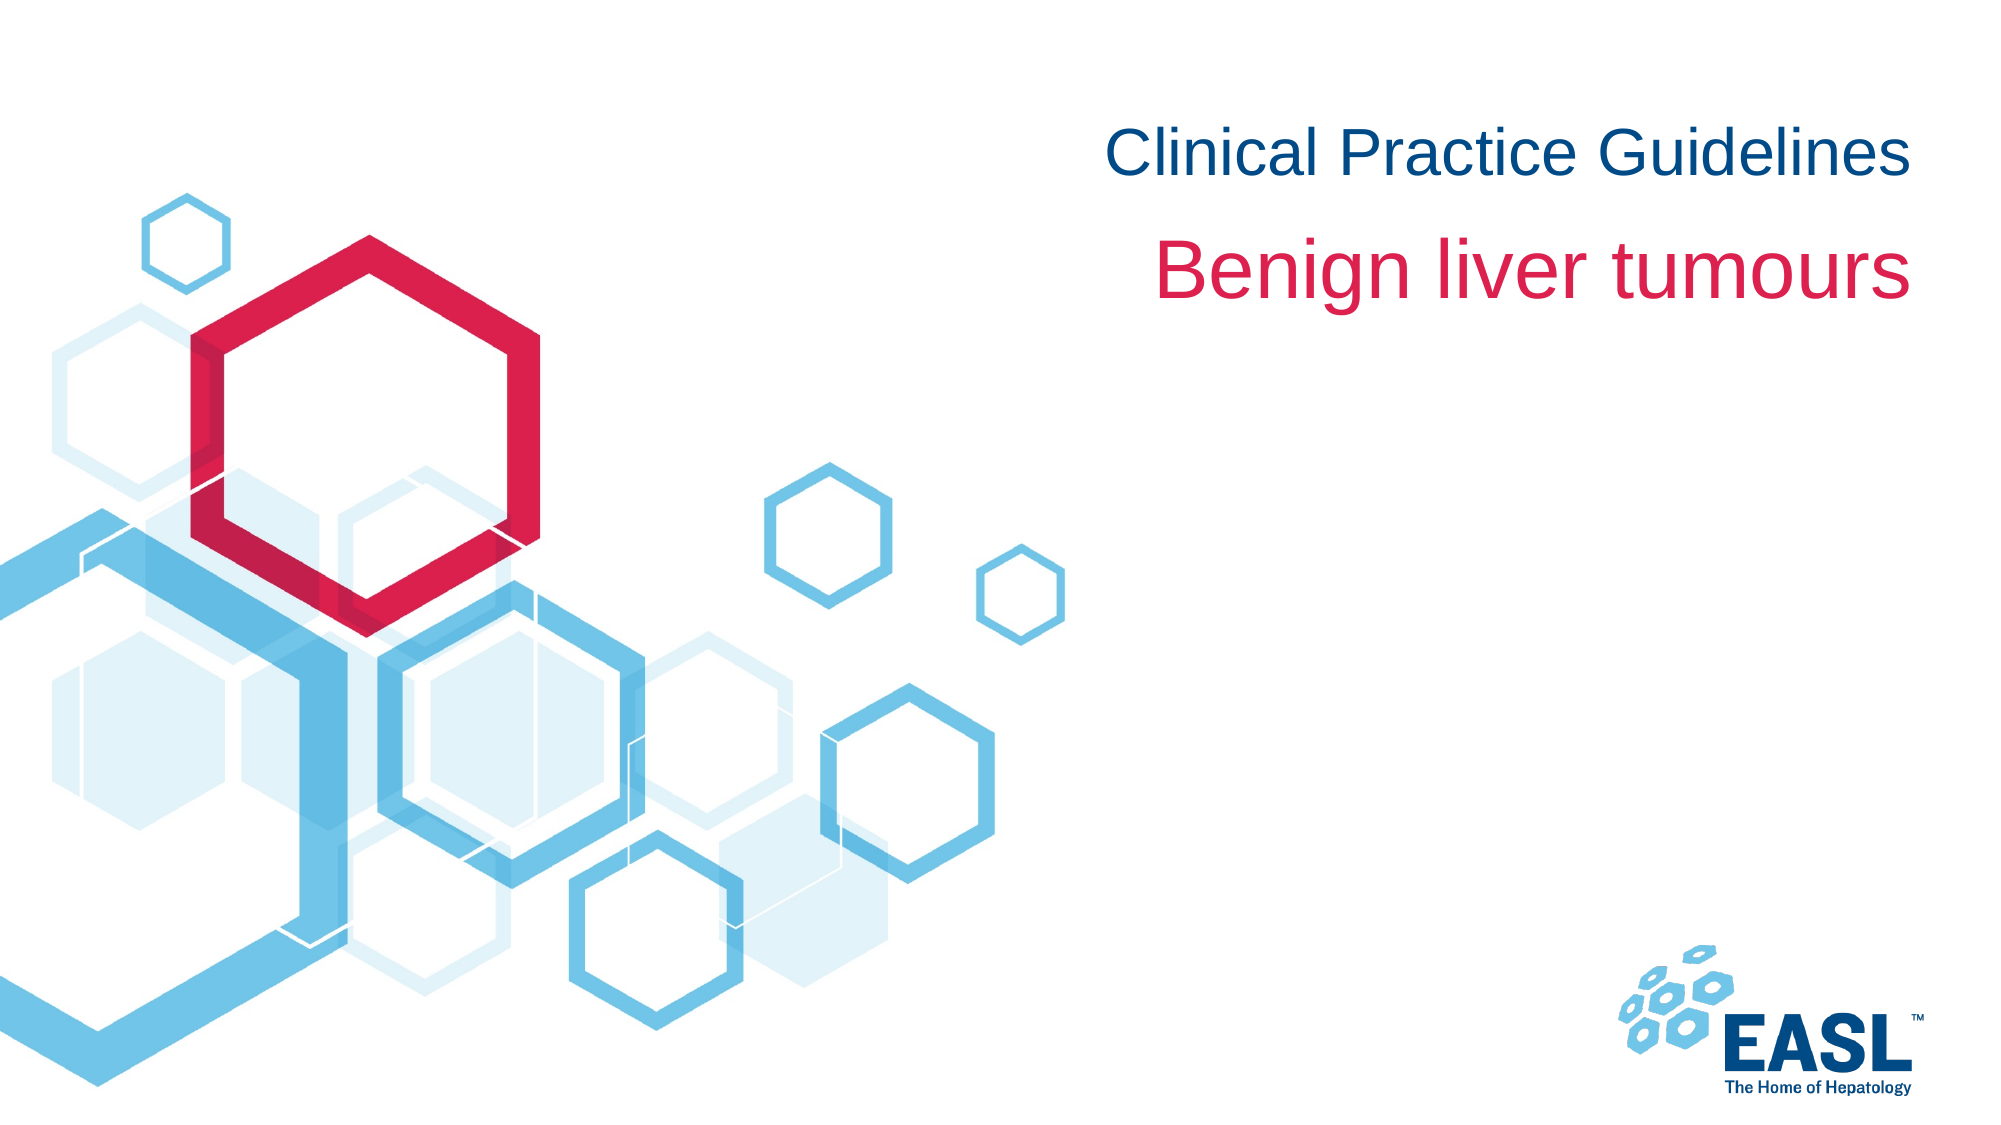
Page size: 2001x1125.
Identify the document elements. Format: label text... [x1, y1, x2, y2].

picture [0, 0, 1500, 1125]
title Clinical Practice Guidelines [70, 42, 1928, 198]
picture [1612, 940, 1928, 1100]
subtitle Benign liver tumours [732, 207, 1928, 339]
